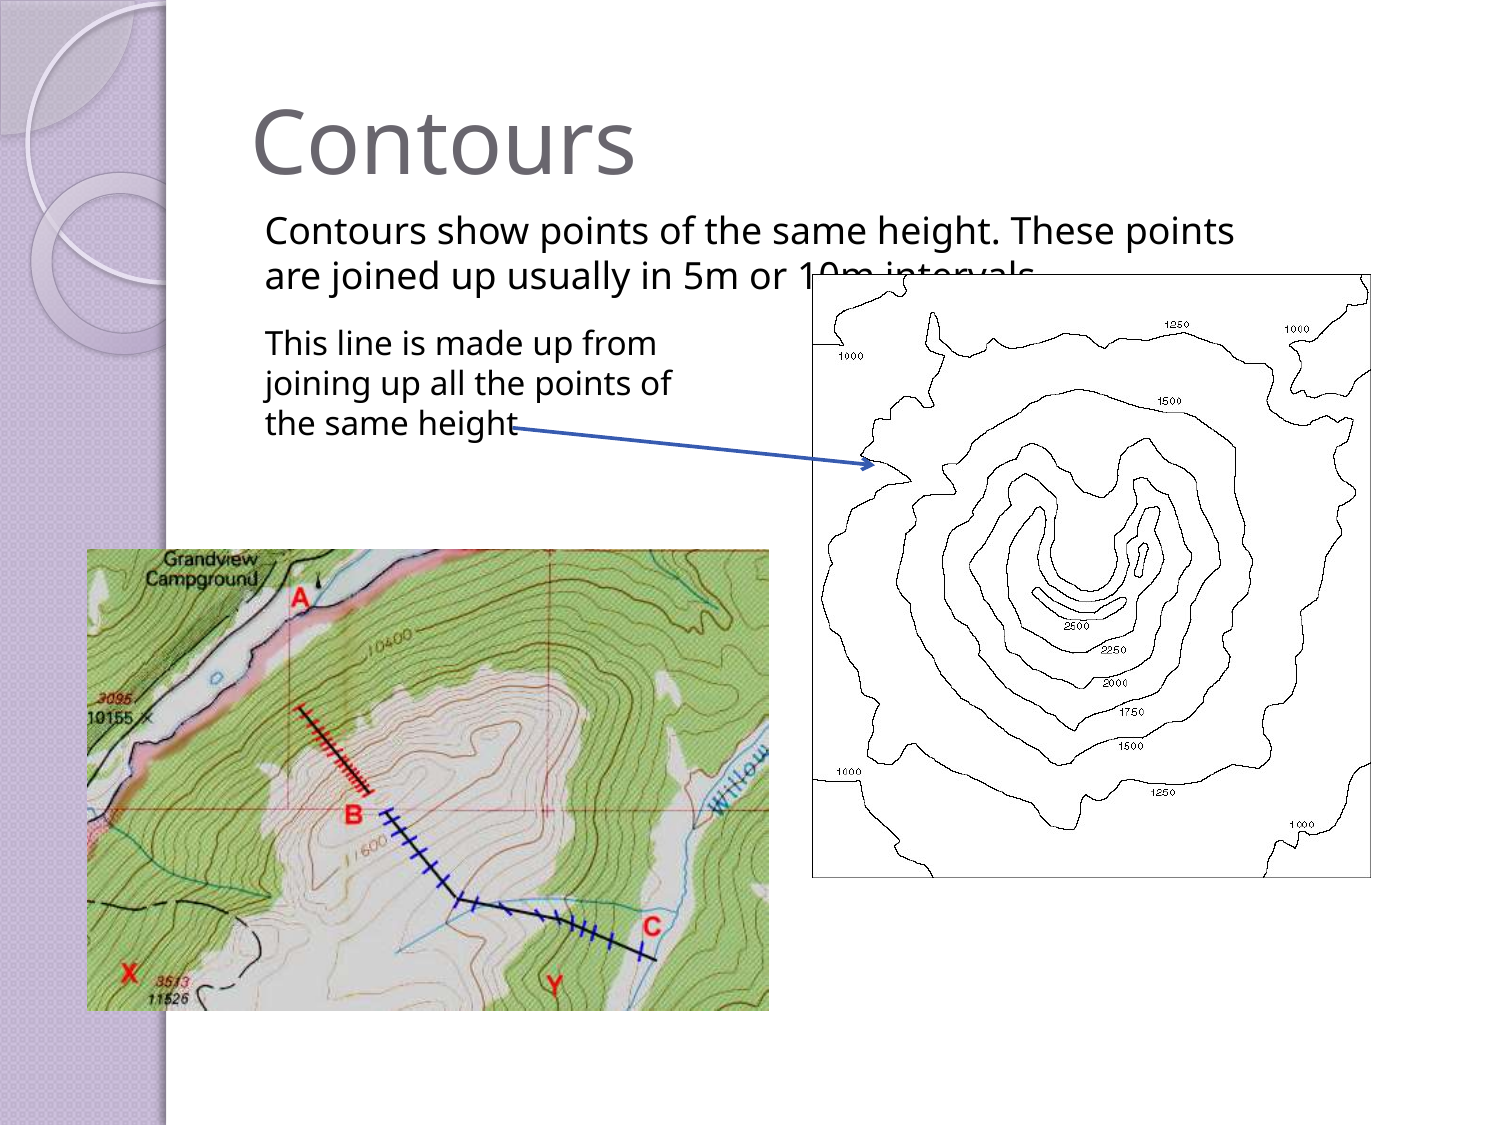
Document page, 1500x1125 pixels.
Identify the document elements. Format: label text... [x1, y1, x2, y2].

text_box [12, 0, 350, 189]
title Contours [235, 45, 1466, 233]
text_box Contours show points of the same height. These points are joined up usually in 5m or 10m intervals. [249, 199, 1313, 271]
picture [87, 549, 769, 1011]
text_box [174, 274, 1371, 879]
